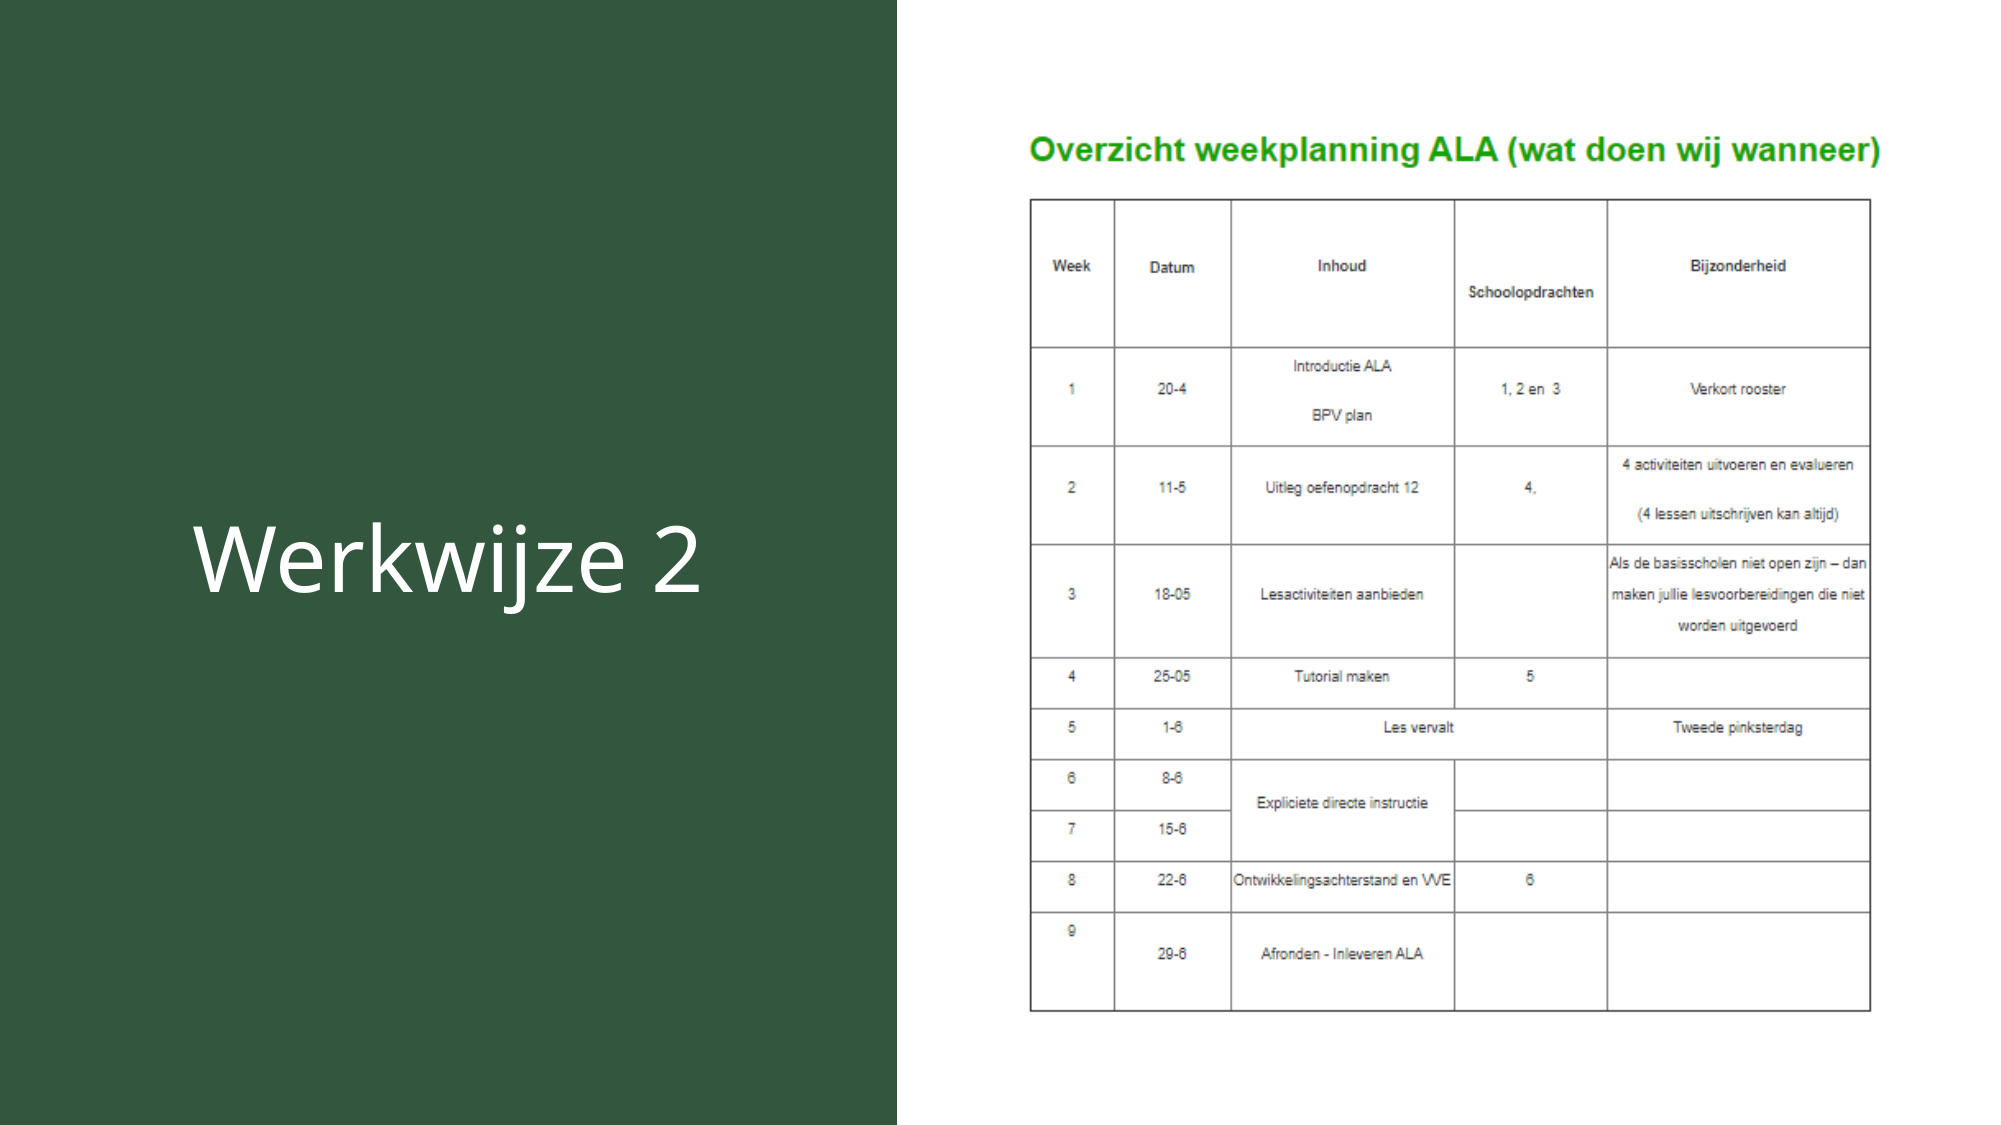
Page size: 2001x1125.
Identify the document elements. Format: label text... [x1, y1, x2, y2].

title Werkwijze 2 [101, 104, 796, 1021]
text_box [0, 0, 898, 1125]
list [999, 104, 1896, 1021]
